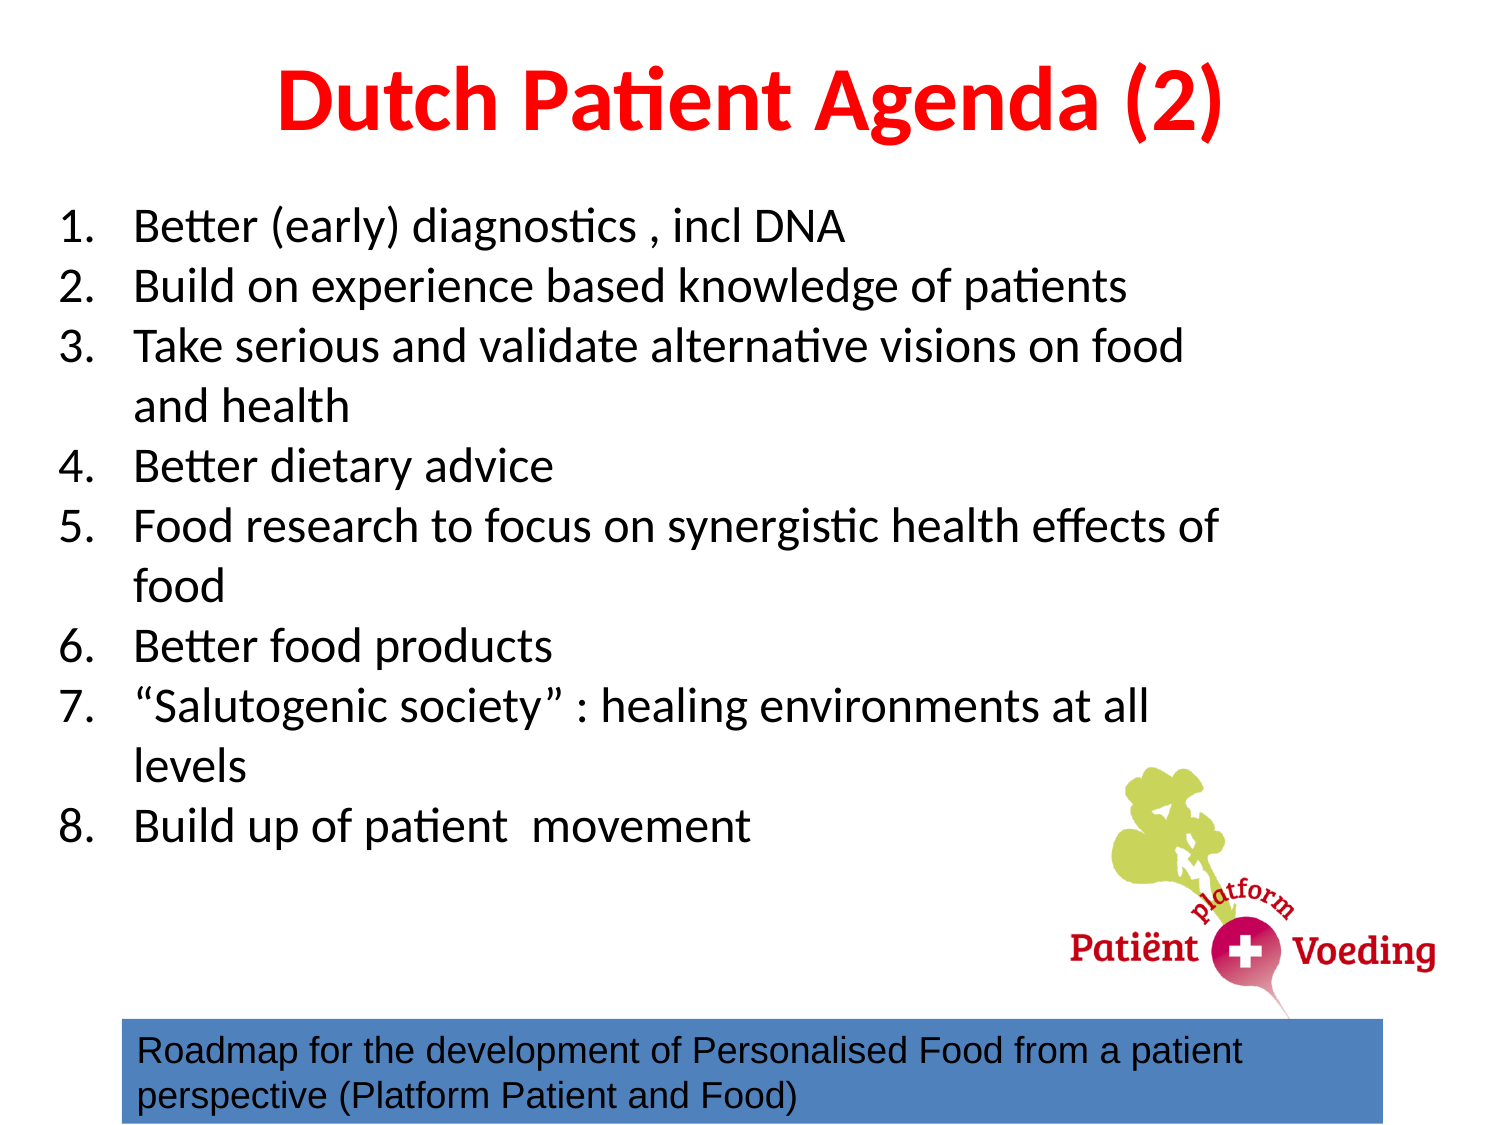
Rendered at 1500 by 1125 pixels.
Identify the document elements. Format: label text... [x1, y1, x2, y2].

title Dutch Patient Agenda (2) [76, 0, 1427, 188]
picture [1029, 737, 1473, 1074]
text_box Better (early) diagnostics , incl DNA Build on experience based knowledge of patients Take serious and validate alternative visions on food and health Better dietary advice Food research to focus on synergistic health effects of food Better food products “Salutogenic society” : healing environments at all levels Build up of patient movement [43, 185, 1251, 1010]
text_box Roadmap for the development of Personalised Food from a patient perspective (Platform Patient and Food) [121, 1018, 1383, 1124]
